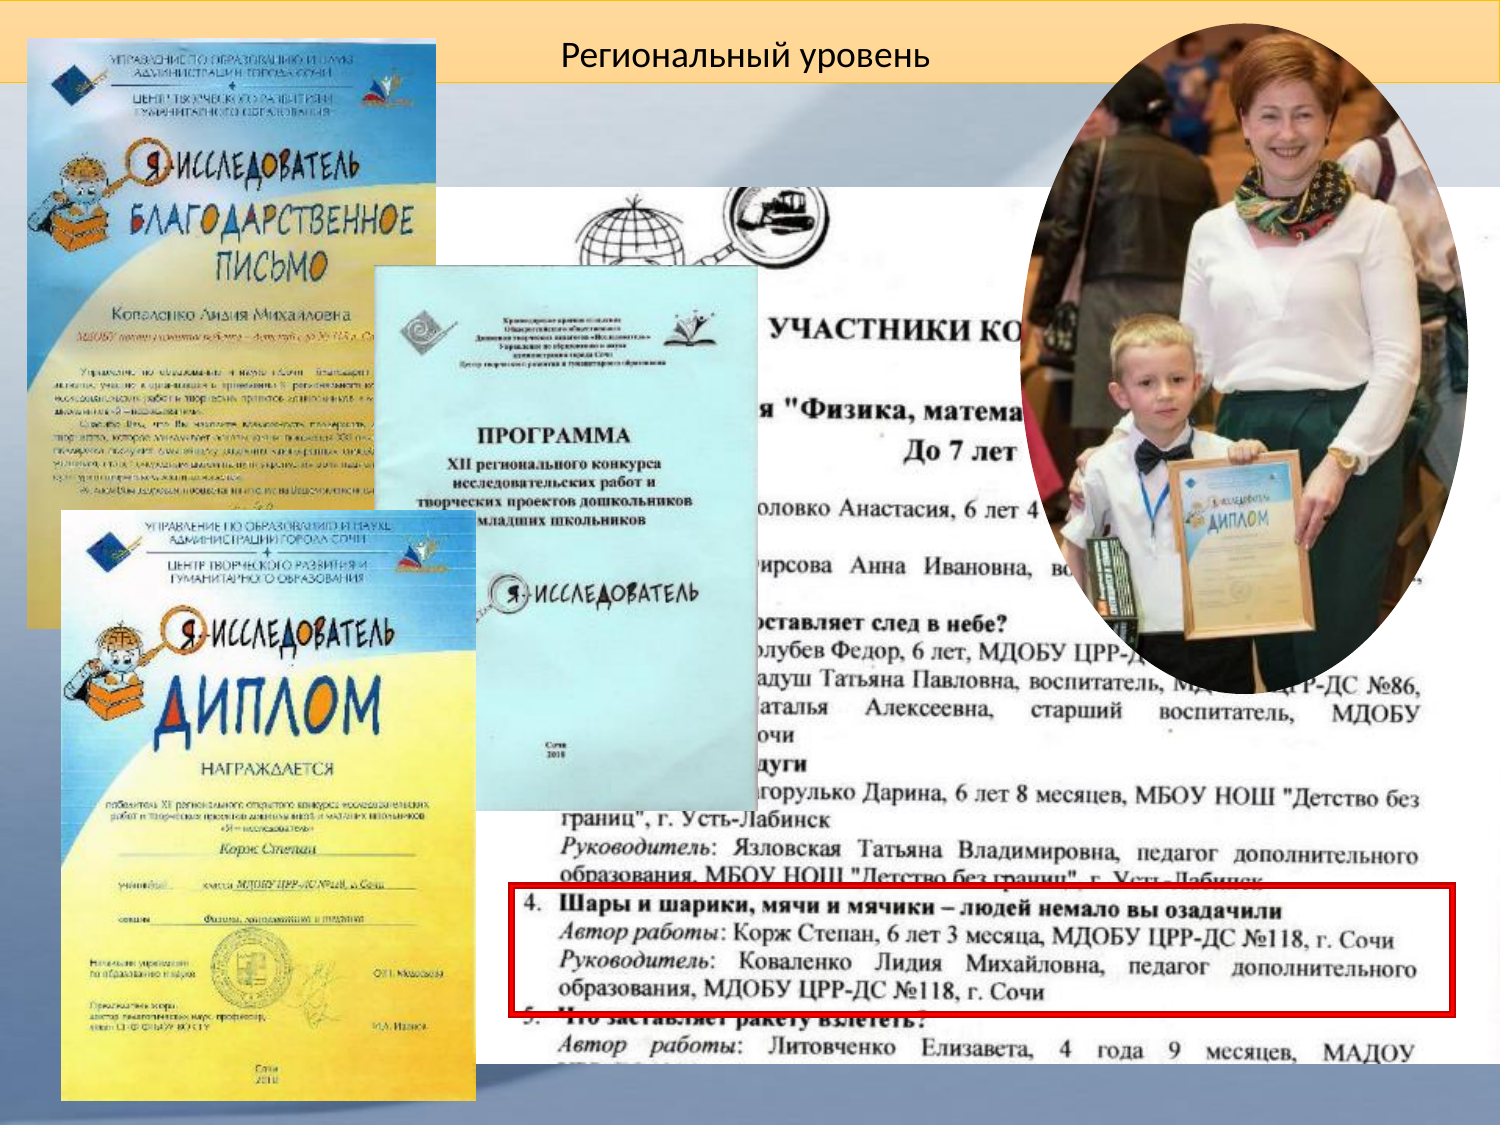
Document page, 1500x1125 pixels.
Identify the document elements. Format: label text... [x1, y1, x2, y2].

picture [0, 23, 1500, 1125]
text_box Региональный уровень [0, 0, 1500, 83]
